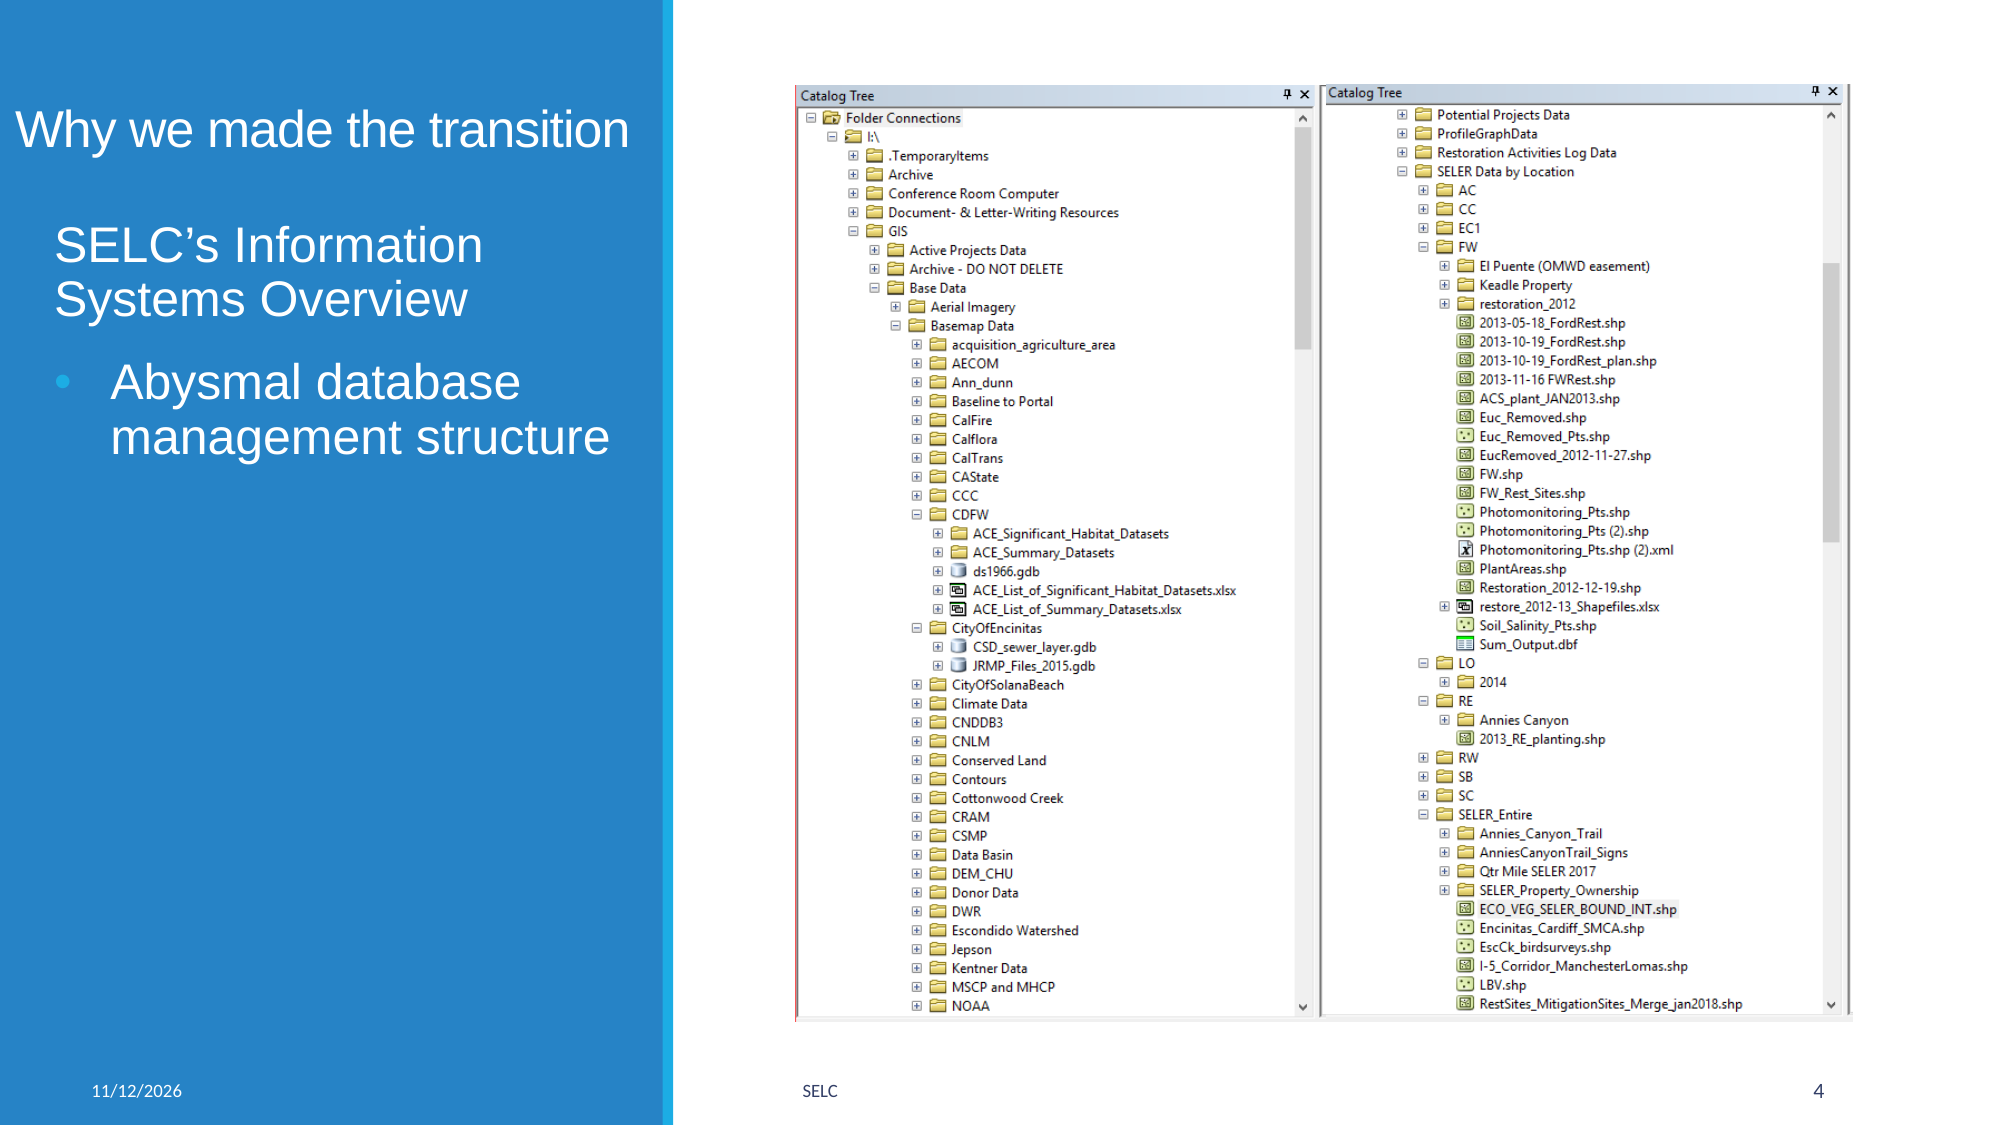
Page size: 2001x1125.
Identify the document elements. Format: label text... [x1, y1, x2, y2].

footer SELC [787, 1059, 1550, 1120]
text_box SELC’s Information Systems Overview Abysmal database management structure [39, 213, 635, 1035]
picture [794, 83, 1853, 1023]
text_box Why we made the transition [0, 97, 658, 213]
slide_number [76, 1059, 506, 1120]
slide_number 4 [1624, 1059, 1840, 1120]
